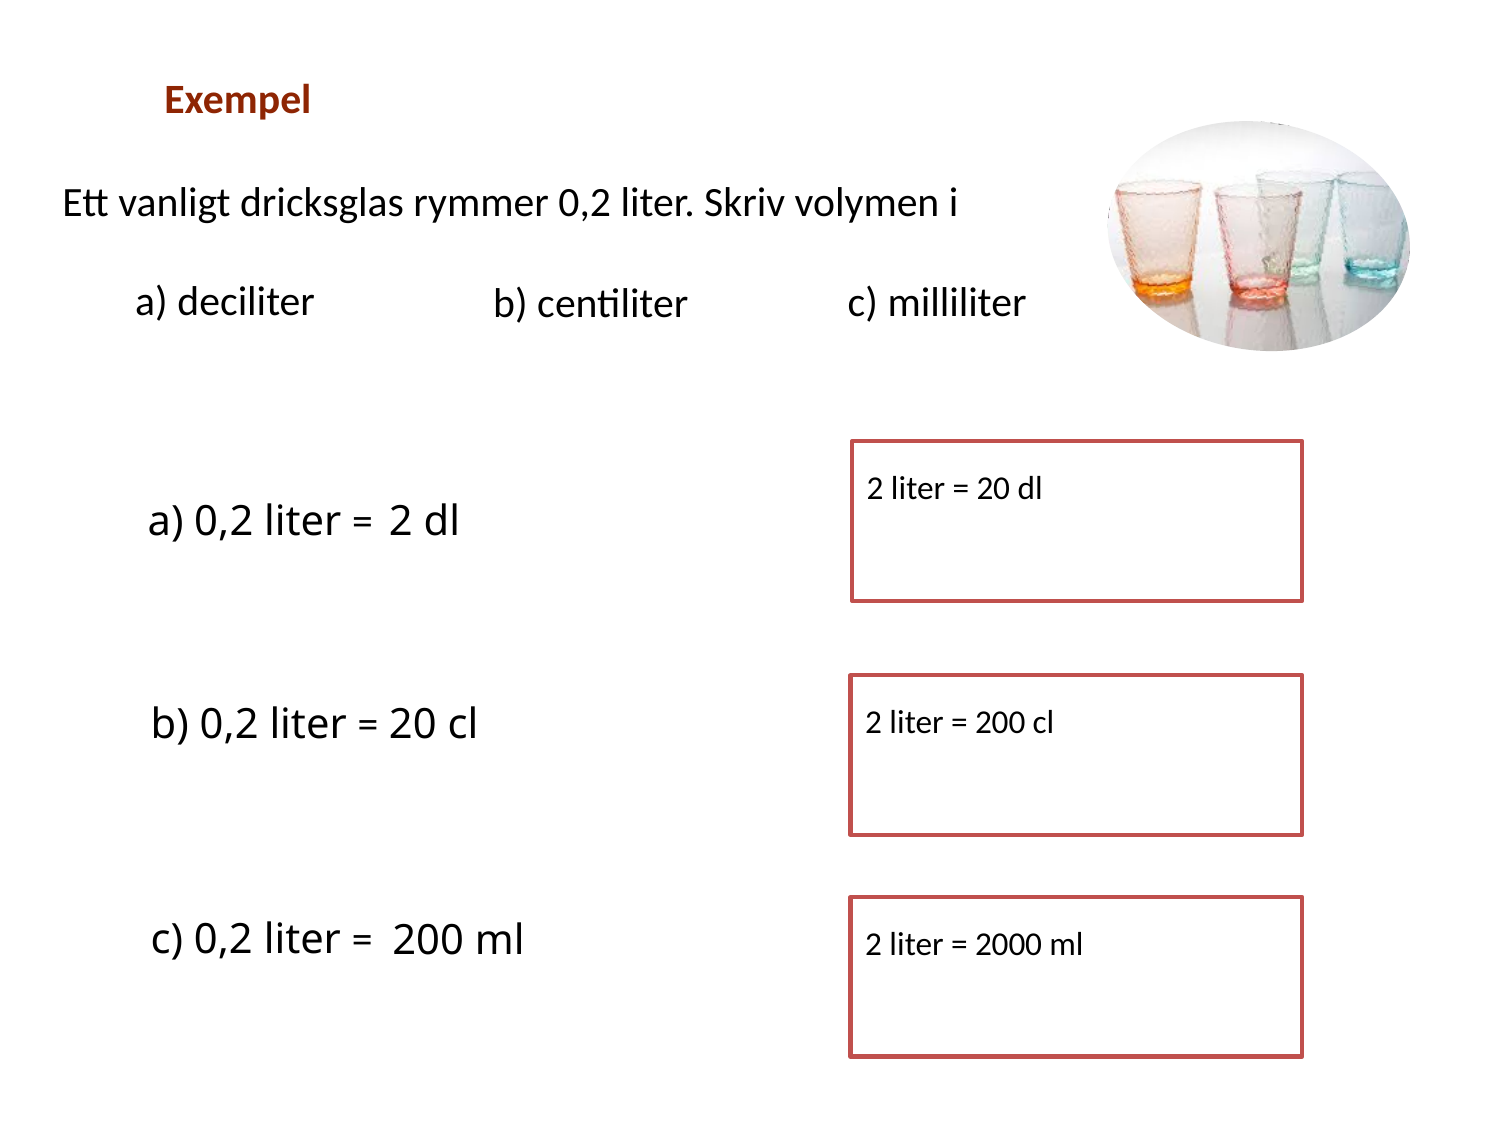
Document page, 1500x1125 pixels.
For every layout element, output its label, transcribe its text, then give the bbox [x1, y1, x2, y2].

text_box 20 cl [374, 689, 583, 754]
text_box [850, 675, 1303, 840]
text_box c) 0,2 liter = [135, 904, 512, 970]
text_box 2 dl [374, 486, 583, 552]
text_box a) deciliter [120, 266, 1067, 331]
text_box b) 0,2 liter = [135, 689, 374, 754]
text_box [850, 896, 1303, 1062]
text_box Ett vanligt dricksglas rymmer 0,2 liter. Skriv volymen i [47, 167, 1101, 233]
text_box b) centiliter [478, 268, 810, 334]
text_box 200 ml [377, 905, 586, 971]
text_box Exempel [149, 64, 327, 130]
text_box c) milliliter [832, 267, 1101, 333]
picture [1106, 121, 1411, 352]
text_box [851, 440, 1303, 606]
text_box a) 0,2 liter = [132, 486, 374, 552]
